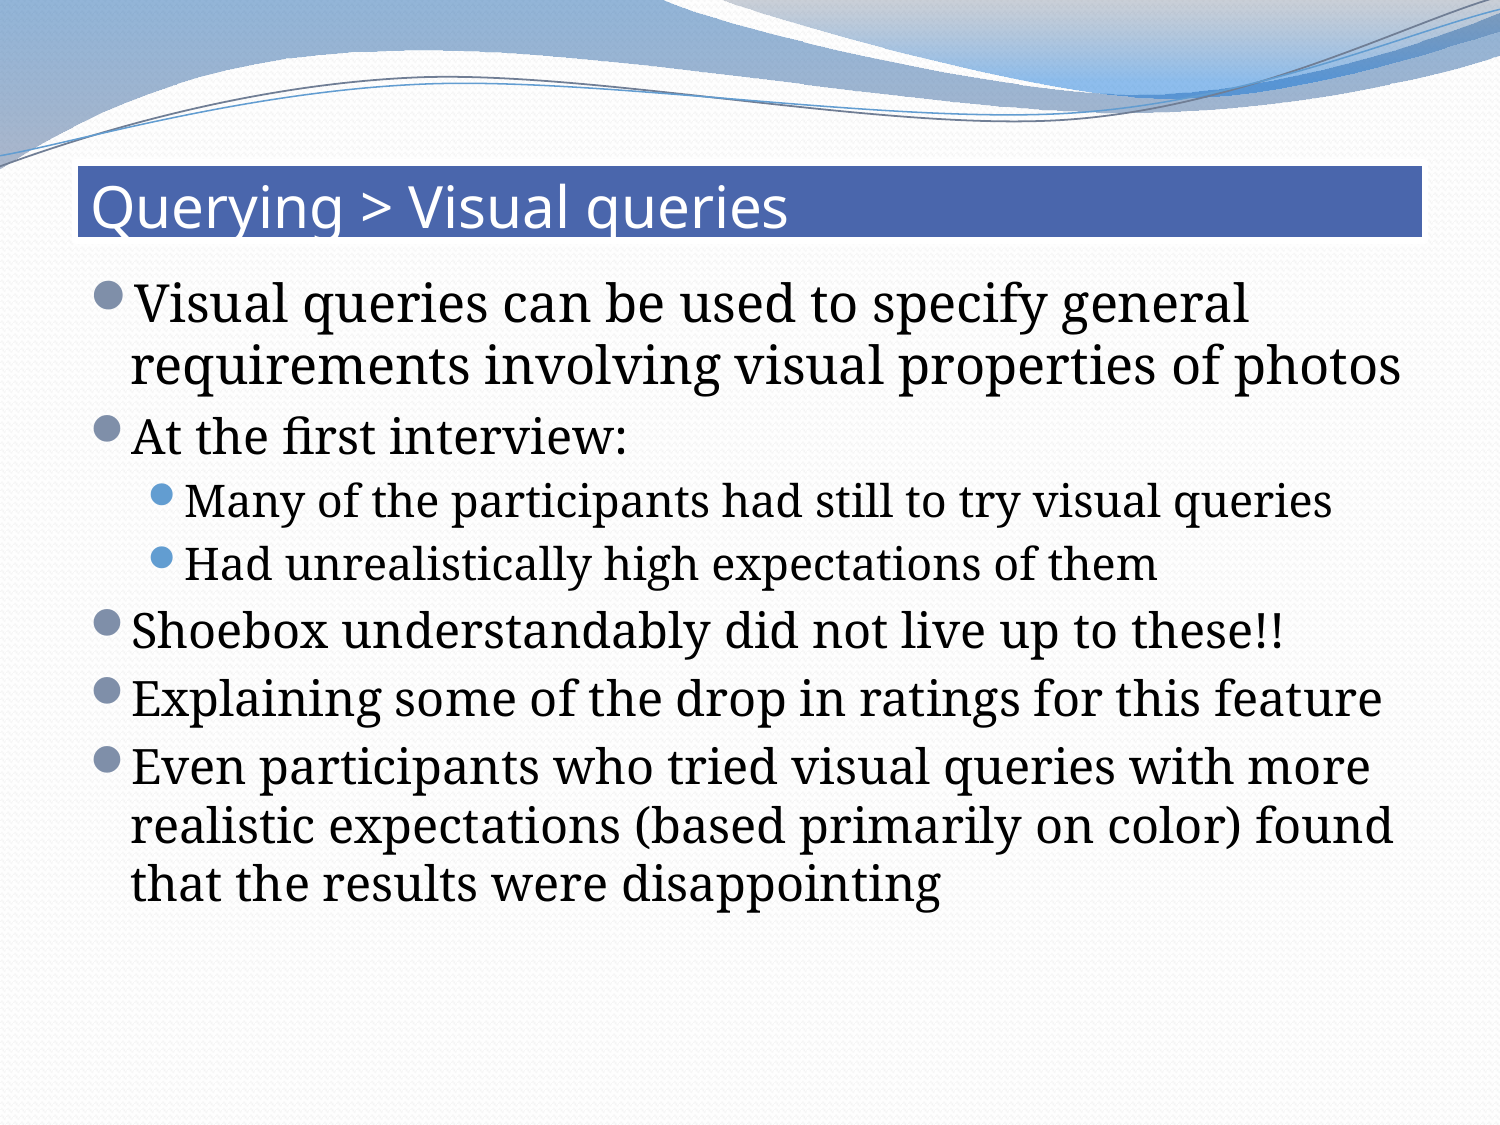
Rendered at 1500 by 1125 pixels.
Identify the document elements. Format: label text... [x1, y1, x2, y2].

title Querying > Visual queries [72, 159, 1428, 244]
list Visual queries can be used to specify general requirements involving visual properties of photos At the first interview: Many of the participants had still to try visual queries Had unrealistically high expectations of them Shoebox understandably did not live up to these!! Explaining some of the drop in ratings for this feature Even participants who tried visual queries with more realistic expectations (based primarily on color) found that the results were disappointing [75, 262, 1425, 1038]
